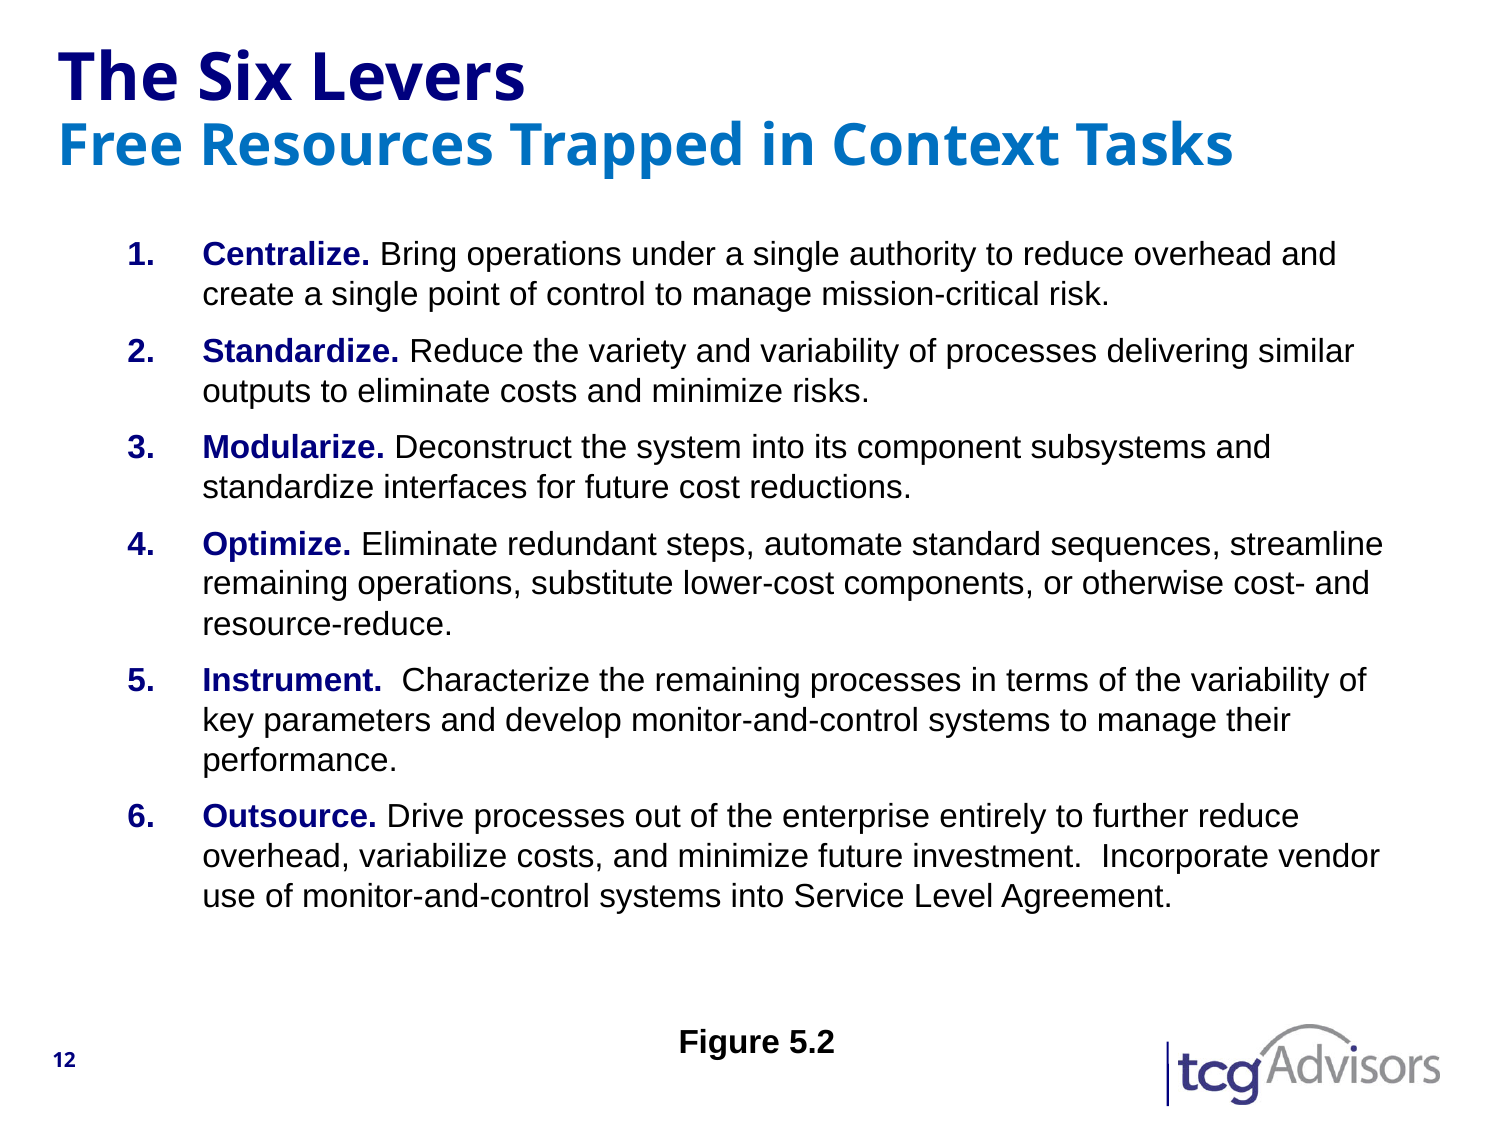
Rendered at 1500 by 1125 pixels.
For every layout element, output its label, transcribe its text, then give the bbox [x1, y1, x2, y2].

text_box Centralize. Bring operations under a single authority to reduce overhead and create a single point of control to manage mission-critical risk. Standardize. Reduce the variety and variability of processes delivering similar outputs to eliminate costs and minimize risks. Modularize. Deconstruct the system into its component subsystems and standardize interfaces for future cost reductions. Optimize. Eliminate redundant steps, automate standard sequences, streamline remaining operations, substitute lower-cost components, or otherwise cost- and resource-reduce. Instrument. Characterize the remaining processes in terms of the variability of key parameters and develop monitor-and-control systems to manage their performance. Outsource. Drive processes out of the enterprise entirely to further reduce overhead, variabilize costs, and minimize future investment. Incorporate vendor use of monitor-and-control systems into Service Level Agreement. [112, 224, 1413, 922]
picture [1178, 1024, 1440, 1105]
title The Six Levers Free Resources Trapped in Context Tasks [42, 35, 1448, 199]
text_box Figure 5.2 [663, 1012, 851, 1068]
